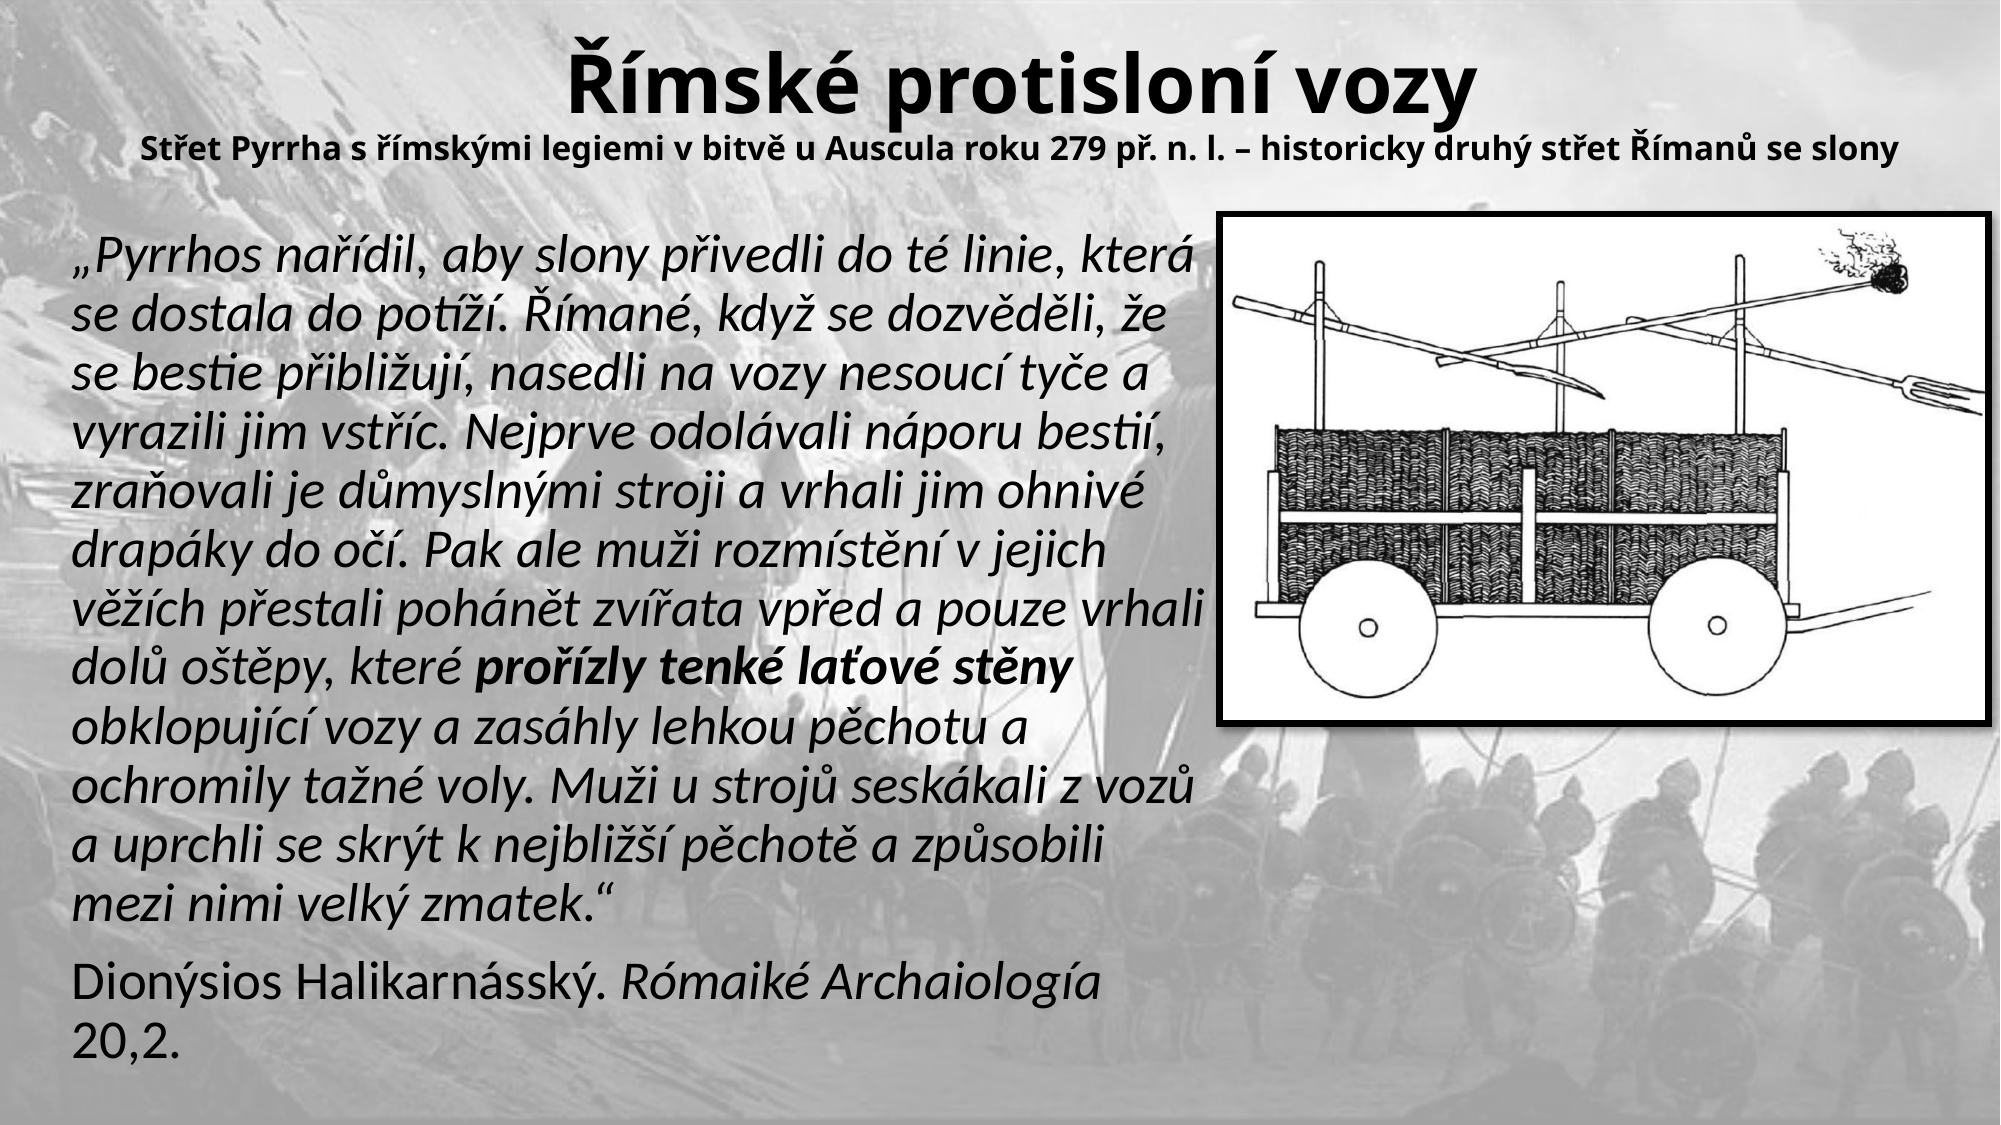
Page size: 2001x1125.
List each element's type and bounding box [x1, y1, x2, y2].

picture [0, 0, 2000, 1125]
text_box [1222, 217, 1986, 721]
